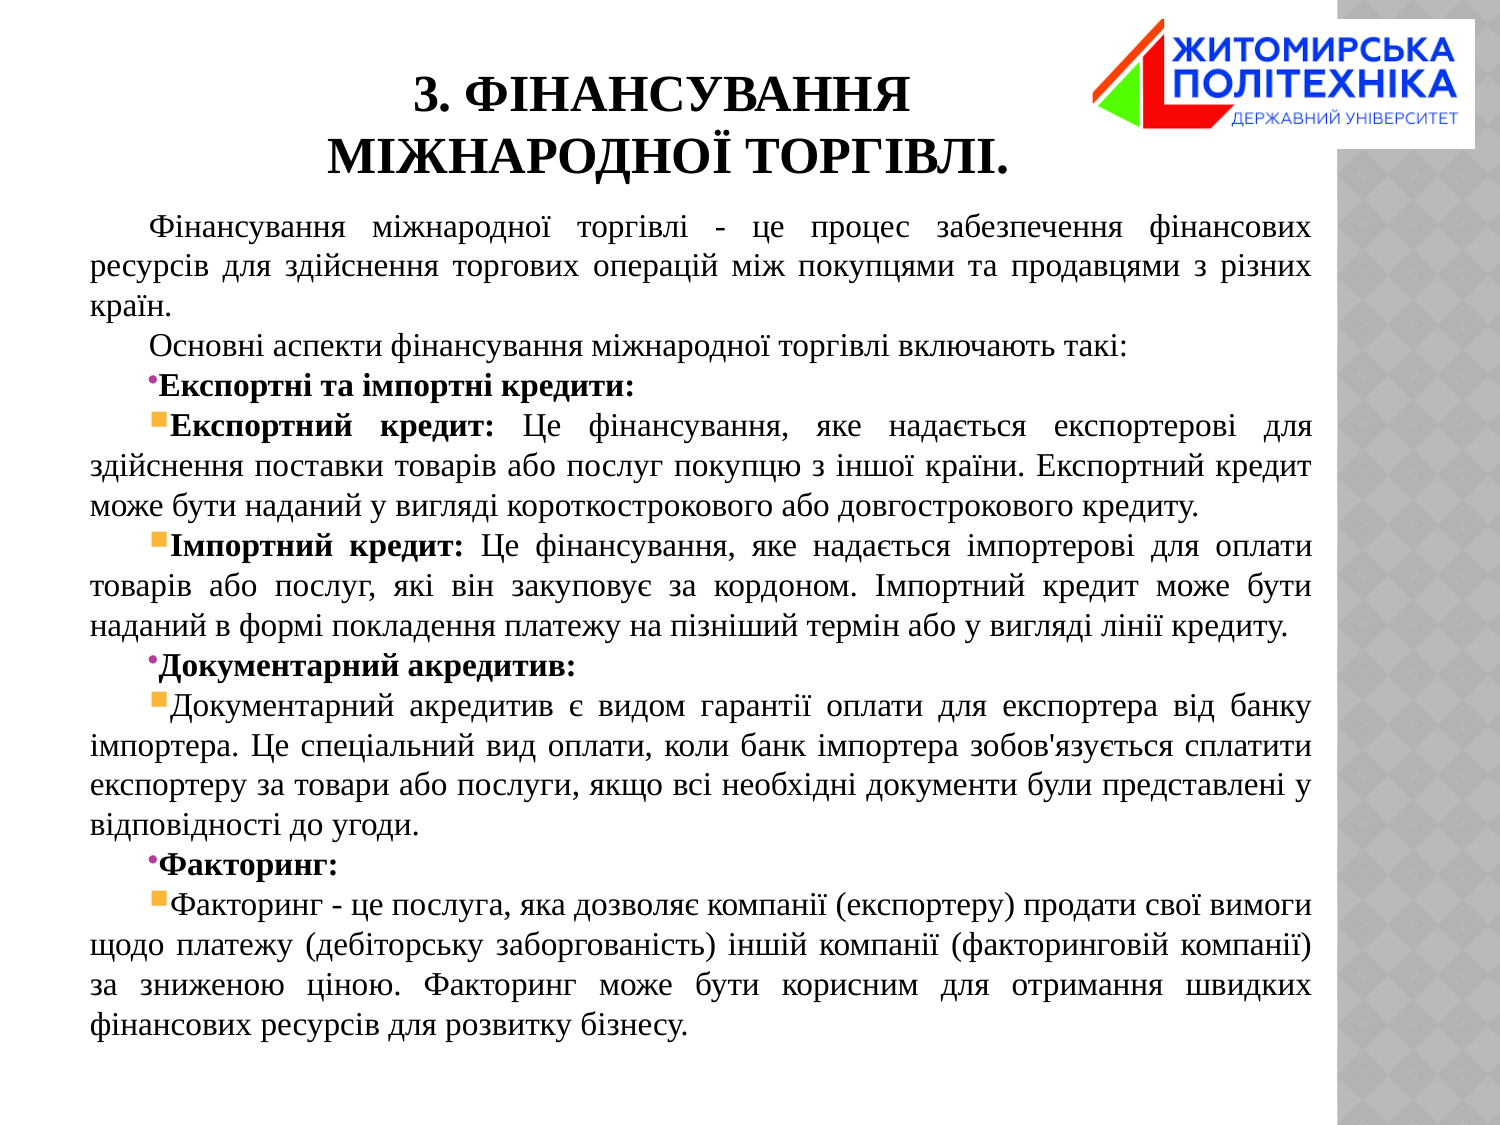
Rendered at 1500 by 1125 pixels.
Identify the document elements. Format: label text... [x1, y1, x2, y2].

title 3. Фінансування міжнародної торгівлі. [75, 52, 1263, 185]
list Фінансування міжнародної торгівлі - це процес забезпечення фінансових ресурсів для здійснення торгових операцій між покупцями та продавцями з різних країн. Основні аспекти фінансування міжнародної торгівлі включають такі: Експортні та імпортні кредити: Експортний кредит: Це фінансування, яке надається експортерові для здійснення поставки товарів або послуг покупцю з іншої країни. Експортний кредит може бути наданий у вигляді короткострокового або довгострокового кредиту. Імпортний кредит: Це фінансування, яке надається імпортерові для оплати товарів або послуг, які він закуповує за кордоном. Імпортний кредит може бути наданий в формі покладення платежу на пізніший термін або у вигляді лінії кредиту. Документарний акредитив: Документарний акредитив є видом гарантії оплати для експортера від банку імпортера. Це спеціальний вид оплати, коли банк імпортера зобов'язується сплатити експортеру за товари або послуги, якщо всі необхідні документи були представлені у відповідності до угоди. Факторинг: Факторинг - це послуга, яка дозволяє компанії (експортеру) продати свої вимоги щодо платежу (дебіторську заборгованість) іншій компанії (факторинговій компанії) за зниженою ціною. Факторинг може бути корисним для отримання швидких фінансових ресурсів для розвитку бізнесу. [75, 196, 1329, 1059]
picture [1092, 18, 1476, 150]
